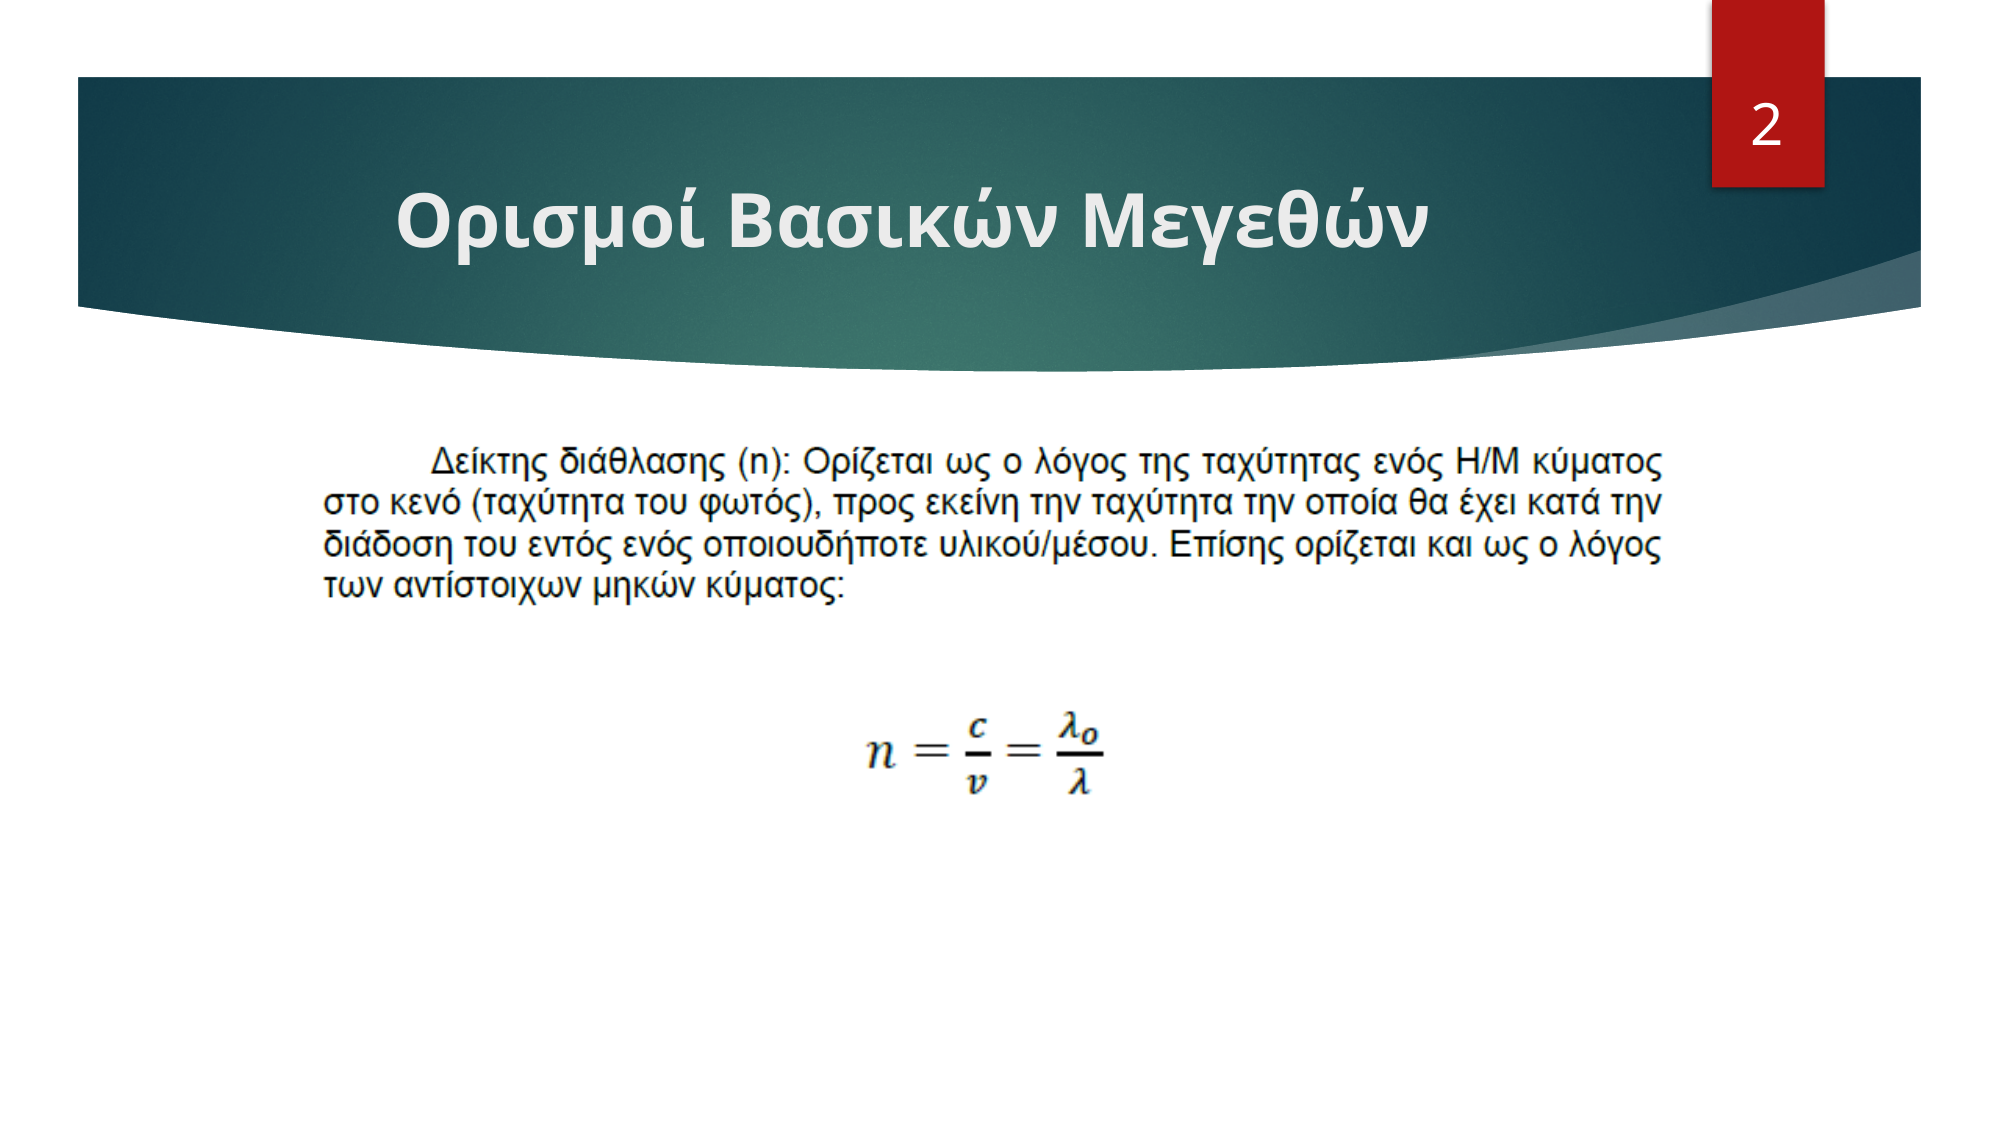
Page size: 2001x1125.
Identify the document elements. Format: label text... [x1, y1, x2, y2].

picture [828, 684, 1172, 844]
title Ορισμοί Βασικών Μεγεθών [189, 159, 1638, 276]
picture [308, 440, 1692, 632]
slide_number 2 [1698, 48, 1836, 175]
